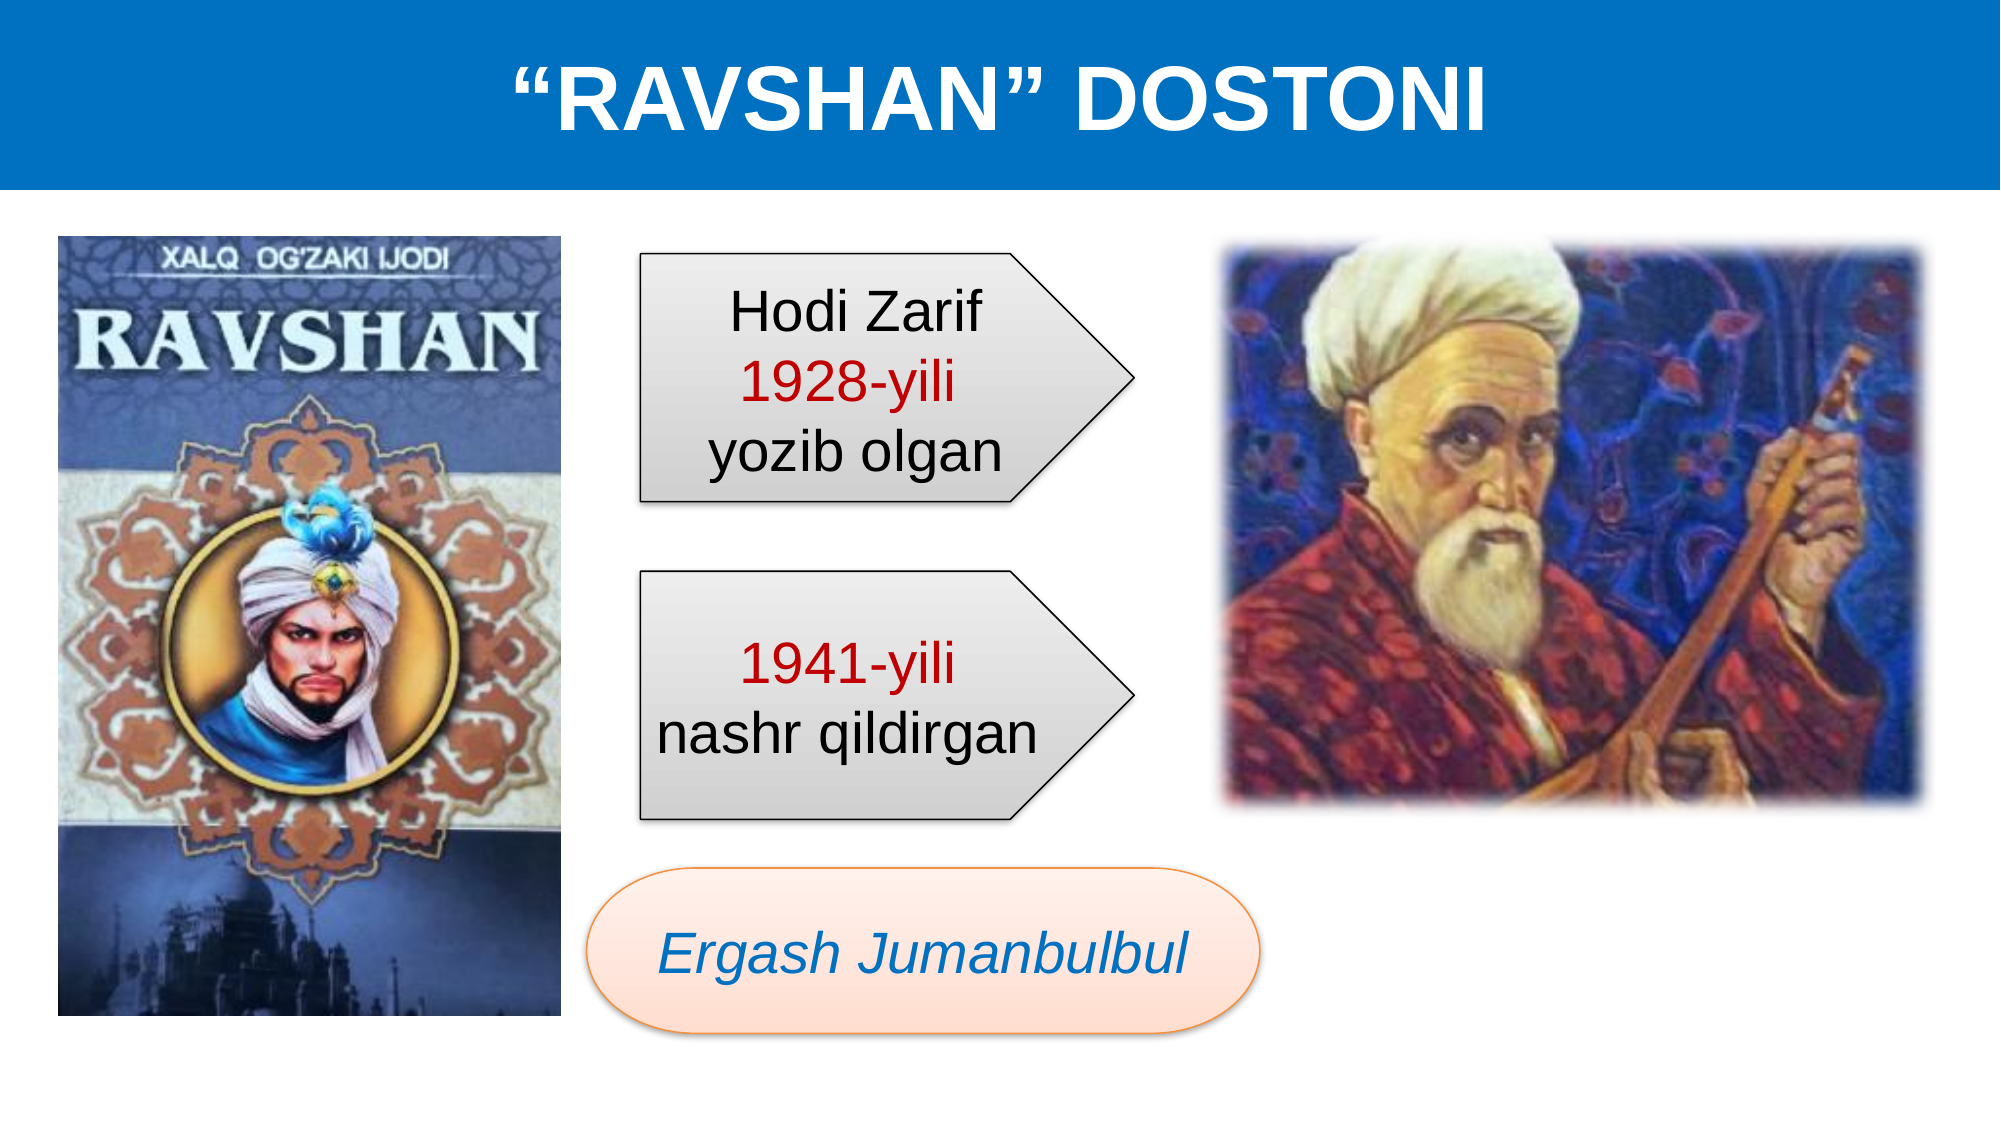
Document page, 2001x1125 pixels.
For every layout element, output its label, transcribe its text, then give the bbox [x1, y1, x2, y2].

picture [57, 236, 561, 1017]
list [1208, 232, 1937, 820]
title “RAVSHAN” DOSTONI [0, 0, 2000, 190]
text_box 1941-yili nashr qildirgan [639, 570, 1135, 821]
text_box Ergash Jumanbulbul [585, 867, 1261, 1035]
text_box Hodi Zarif 1928-yili yozib olgan [639, 252, 1135, 503]
